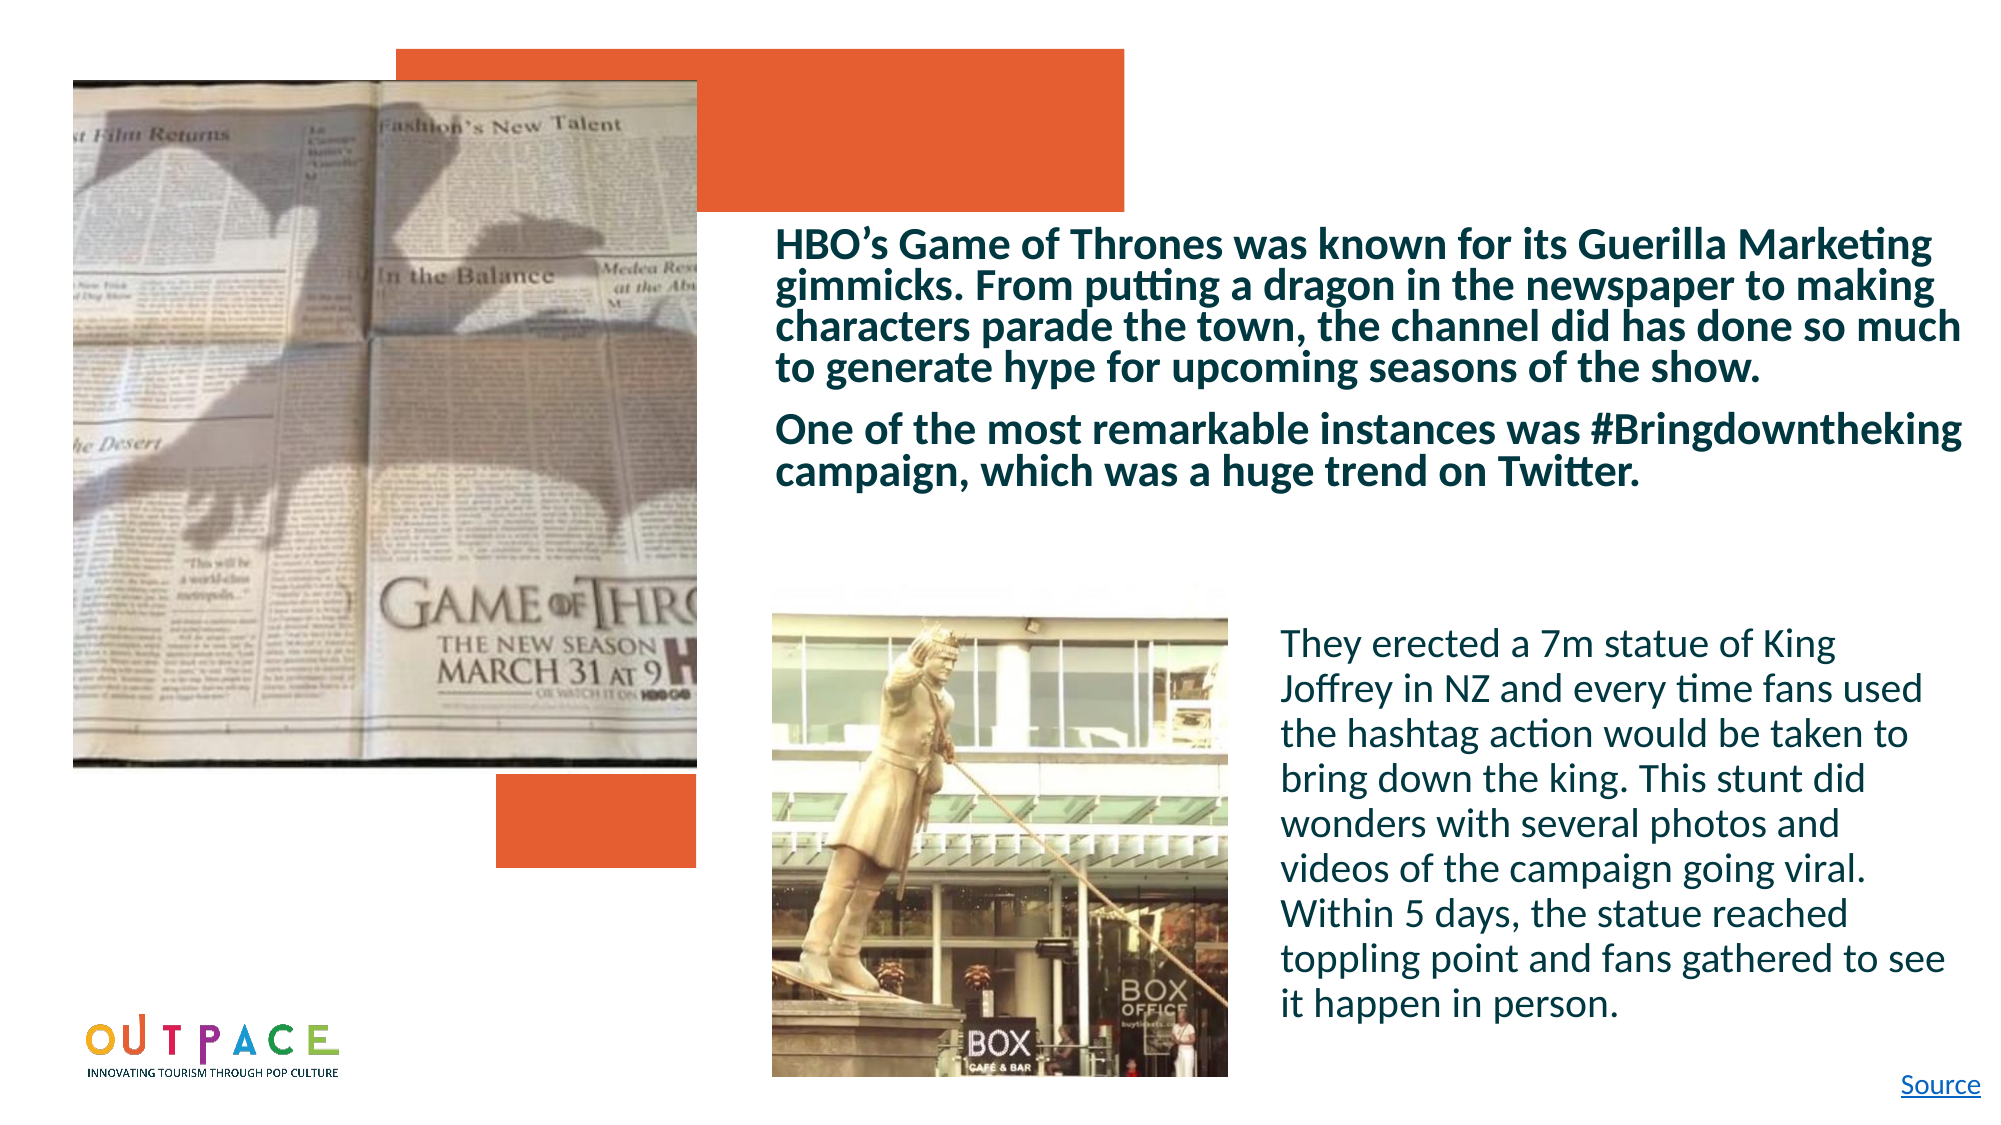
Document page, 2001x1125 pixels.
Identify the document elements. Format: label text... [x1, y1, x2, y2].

list HBO’s Game of Thrones was known for its Guerilla Marketing gimmicks. From putting a dragon in the newspaper to making characters parade the town, the channel did has done so much to generate hype for upcoming seasons of the show. One of the most remarkable instances was #Bringdowntheking campaign, which was a huge trend on Twitter. [760, 218, 1985, 570]
text_box Source [1886, 1057, 2000, 1108]
picture [73, 80, 697, 774]
picture [86, 1014, 339, 1077]
picture [772, 581, 1228, 1077]
list They erected a 7m statue of King Joffrey in NZ and every time fans used the hashtag action would be taken to bring down the king. This stunt did wonders with several photos and videos of the campaign going viral. Within 5 days, the statue reached toppling point and fans gathered to see it happen in person. [1265, 613, 1969, 951]
